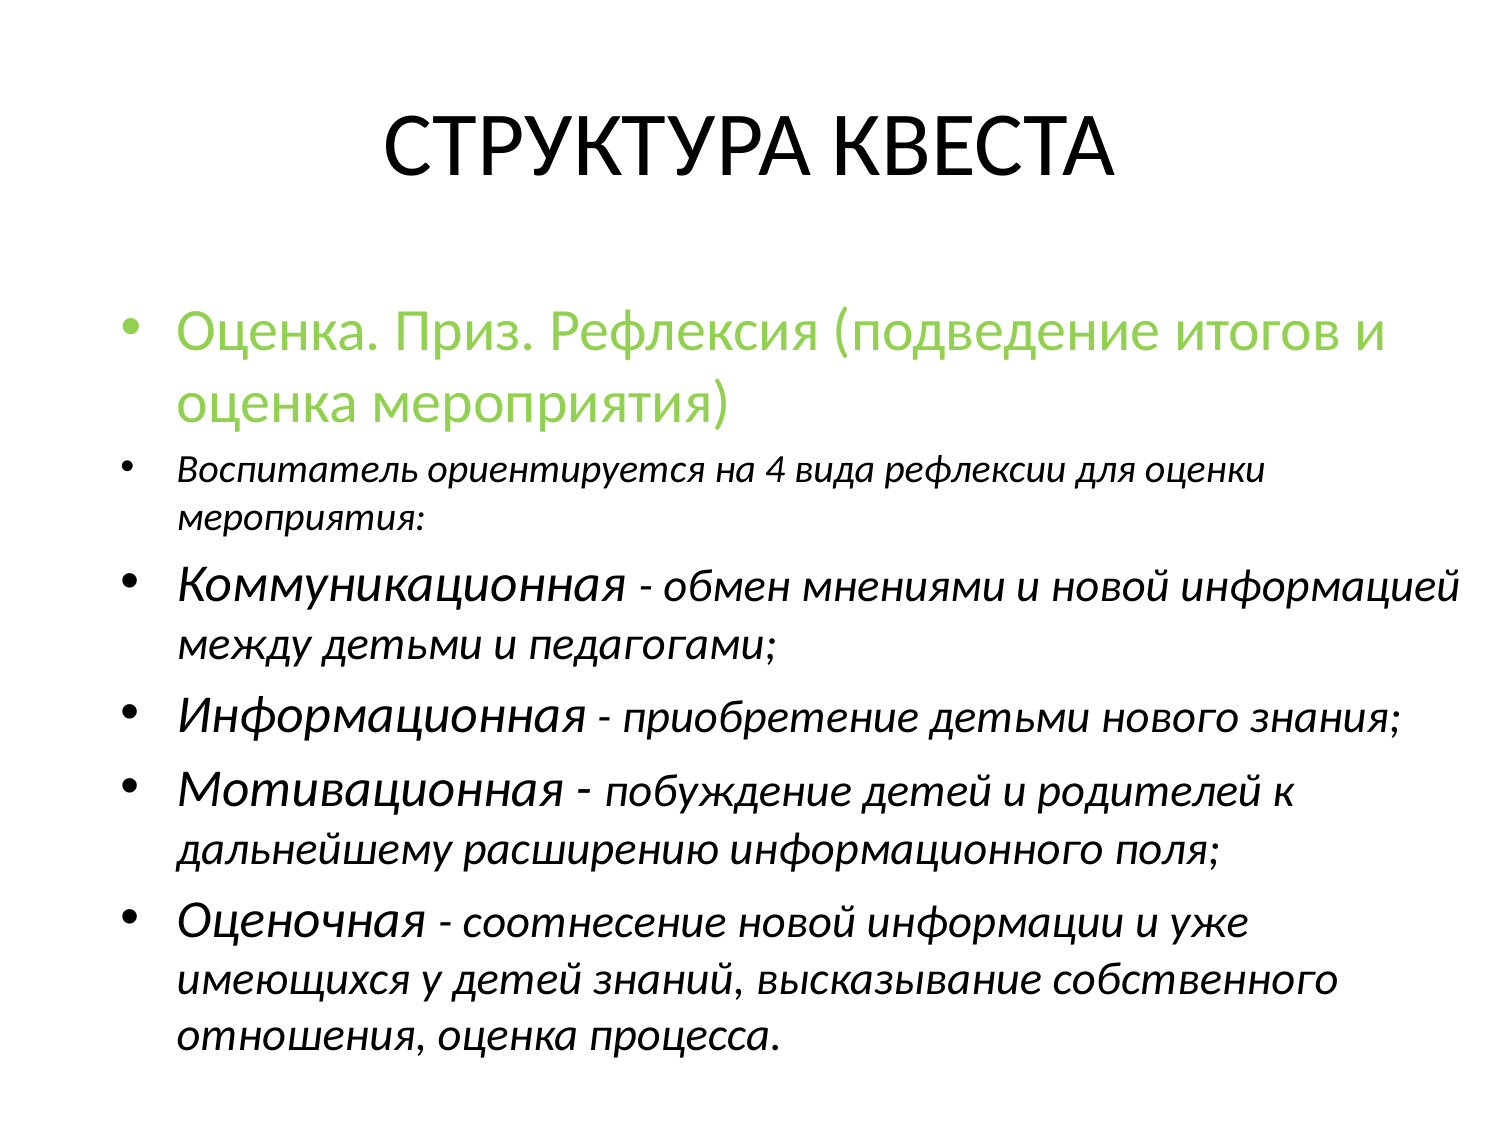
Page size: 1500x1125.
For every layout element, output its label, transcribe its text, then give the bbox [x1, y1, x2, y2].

list Оценка. Приз. Рефлексия (подведение итогов и оценка мероприятия) Воспитатель ориентируется на 4 вида рефлексии для оценки мероприятия: Коммуникационная - обмен мнениями и новой информацией между детьми и педагогами; Информационная - приобретение детьми нового знания; Мотивационная - побуждение детей и родителей к дальнейшему расширению информационного поля; Оценочная - соотнесение новой информации и уже имеющихся у детей знаний, высказывание собственного отношения, оценка процесса. [105, 222, 1483, 1071]
title СТРУКТУРА КВЕСТА [75, 45, 1425, 233]
